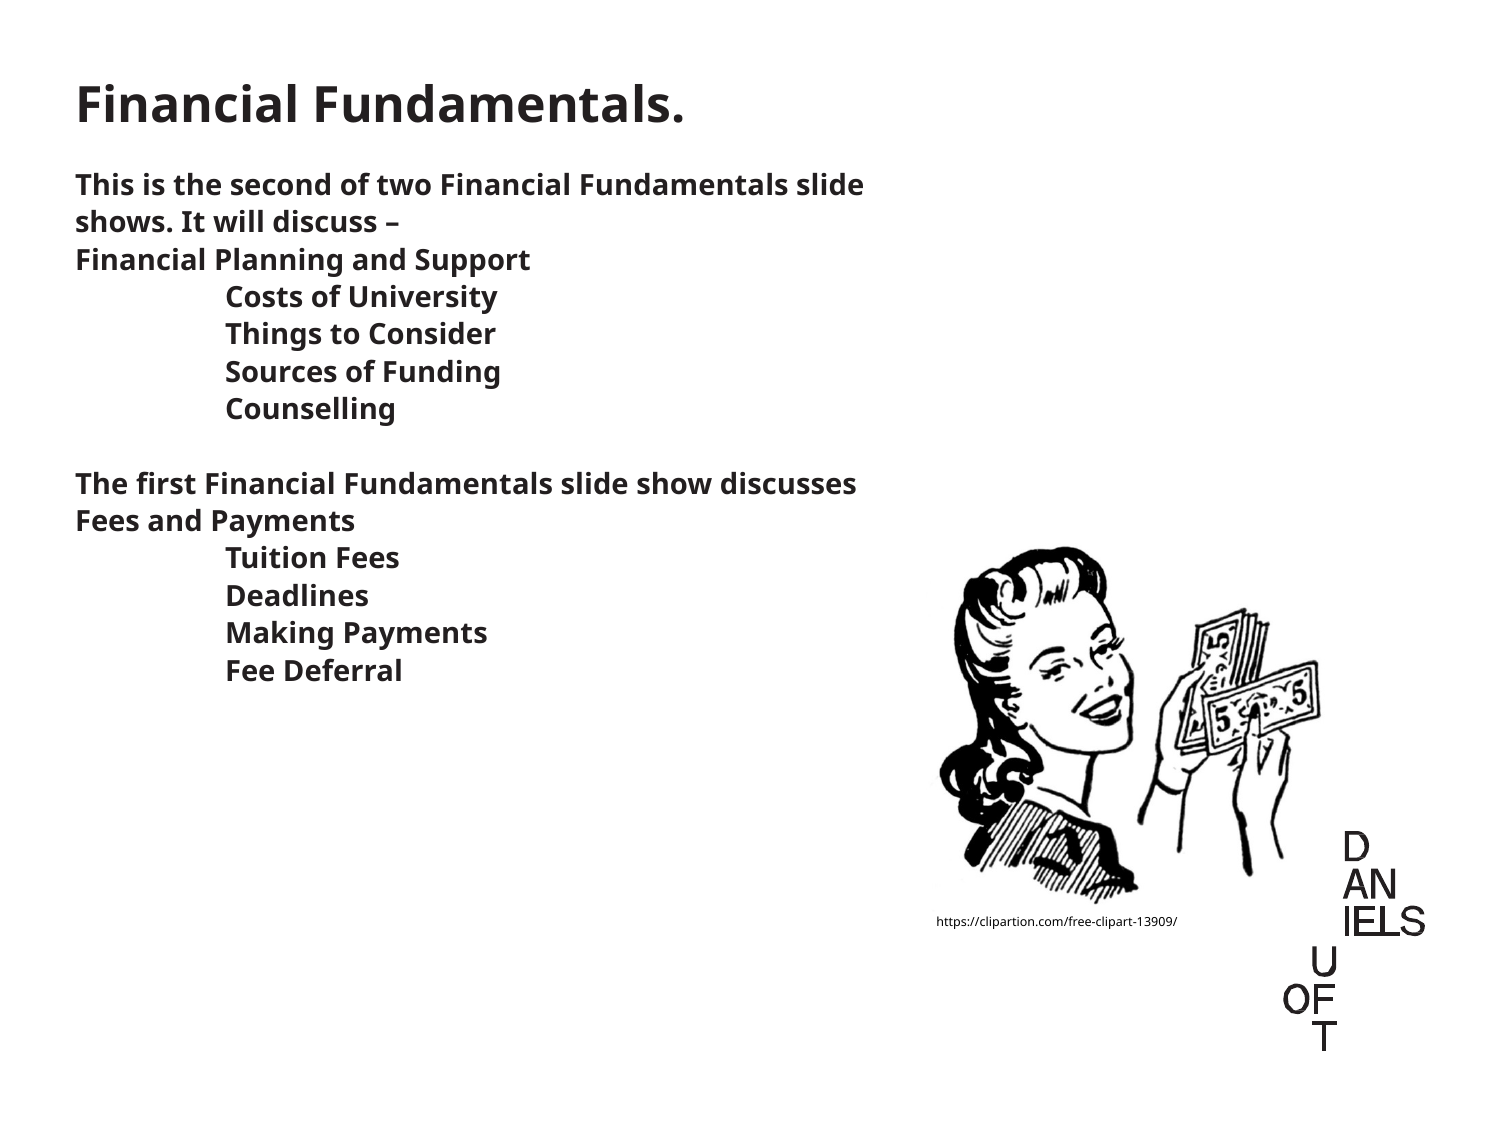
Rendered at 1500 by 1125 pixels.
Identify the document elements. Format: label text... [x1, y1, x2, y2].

text_box [1312, 946, 1337, 977]
text_box This is the second of two Financial Fundamentals slide shows. It will discuss – Financial Planning and Support Costs of University Things to Consider Sources of Funding Counselling The first Financial Fundamentals slide show discusses Fees and Payments Tuition Fees Deadlines Making Payments Fee Deferral [72, 163, 887, 725]
text_box [1344, 831, 1370, 862]
title Financial Fundamentals. [72, 72, 1428, 261]
picture [919, 521, 1336, 938]
text_box [1342, 868, 1369, 899]
text_box [1400, 905, 1425, 937]
text_box [1283, 983, 1310, 1015]
text_box [1371, 868, 1396, 899]
